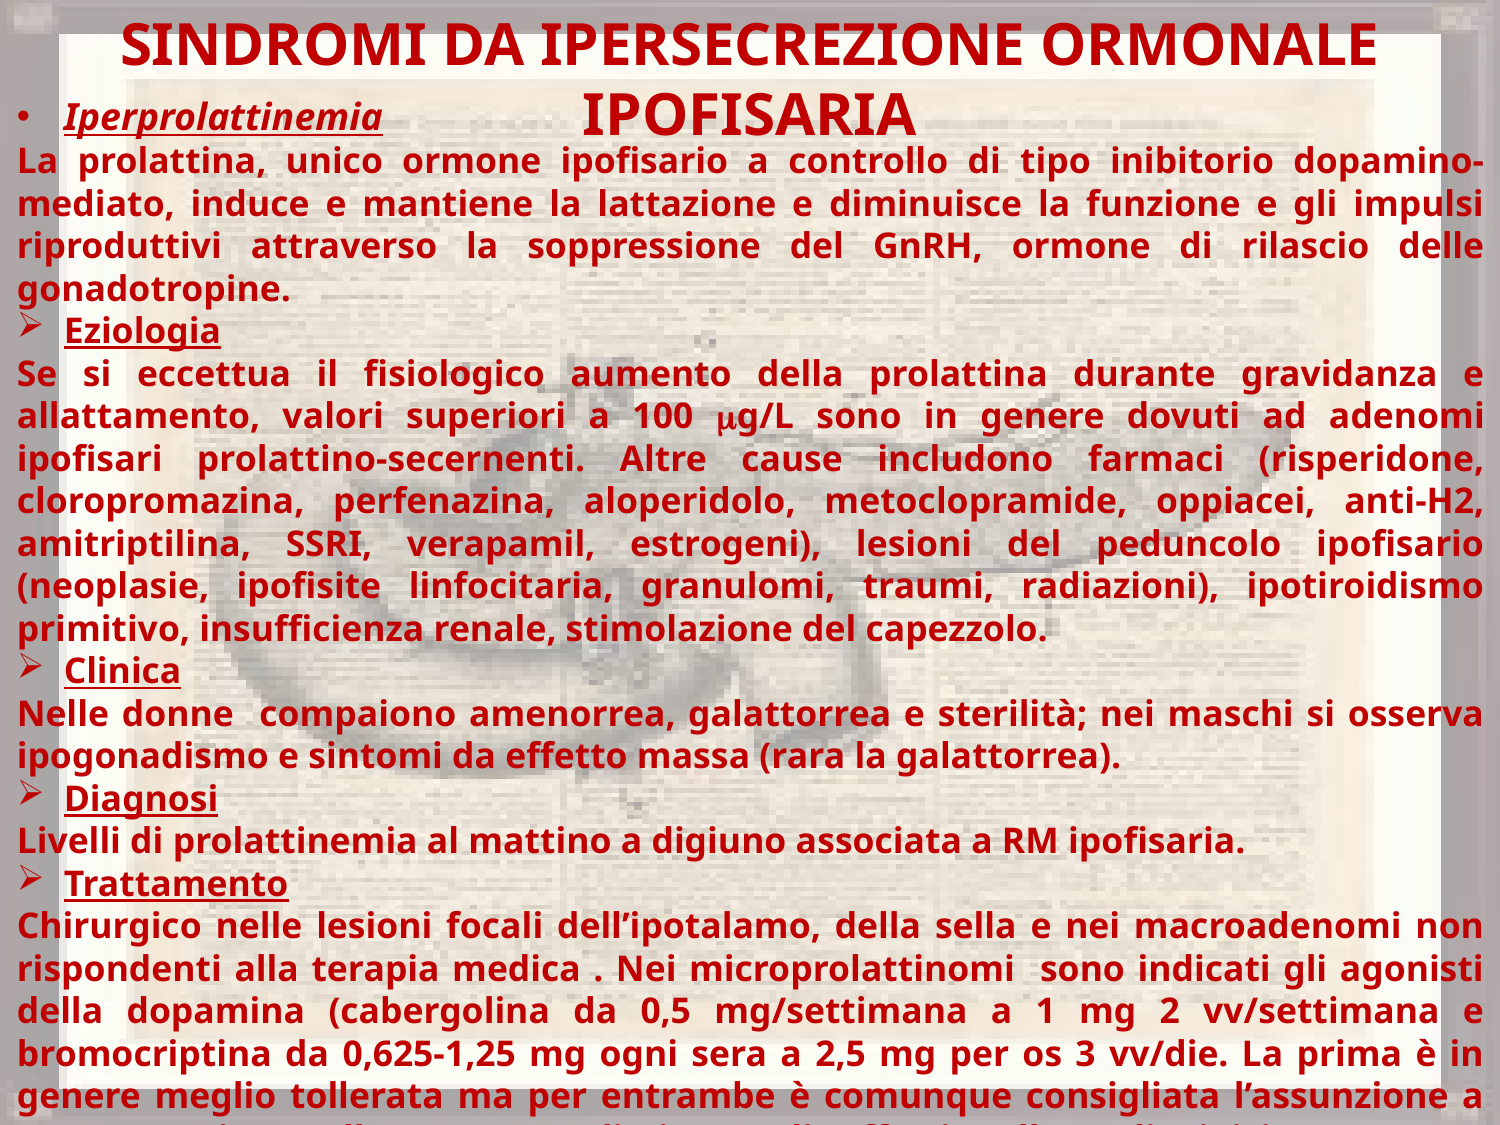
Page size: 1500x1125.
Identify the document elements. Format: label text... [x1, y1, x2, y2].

text_box Iperprolattinemia La prolattina, unico ormone ipofisario a controllo di tipo inibitorio dopamino-mediato, induce e mantiene la lattazione e diminuisce la funzione e gli impulsi riproduttivi attraverso la soppressione del GnRH, ormone di rilascio delle gonadotropine. Eziologia Se si eccettua il fisiologico aumento della prolattina durante gravidanza e allattamento, valori superiori a 100 g/L sono in genere dovuti ad adenomi ipofisari prolattino-secernenti. Altre cause includono farmaci (risperidone, cloropromazina, perfenazina, aloperidolo, metoclopramide, oppiacei, anti-H2, amitriptilina, SSRI, verapamil, estrogeni), lesioni del peduncolo ipofisario (neoplasie, ipofisite linfocitaria, granulomi, traumi, radiazioni), ipotiroidismo primitivo, insufficienza renale, stimolazione del capezzolo. Clinica Nelle donne compaiono amenorrea, galattorrea e sterilità; nei maschi si osserva ipogonadismo e sintomi da effetto massa (rara la galattorrea). Diagnosi Livelli di prolattinemia al mattino a digiuno associata a RM ipofisaria. Trattamento Chirurgico nelle lesioni focali dell’ipotalamo, della sella e nei macroadenomi non rispondenti alla terapia medica . Nei microprolattinomi sono indicati gli agonisti della dopamina (cabergolina da 0,5 mg/settimana a 1 mg 2 vv/settimana e bromocriptina da 0,625-1,25 mg ogni sera a 2,5 mg per os 3 vv/die. La prima è in genere meglio tollerata ma per entrambe è comunque consigliata l’assunzione a stomaco pieno alla sera per limitare gli effetti collaterali tipici, nausea e ipotensione posturale. La terapia può essere sospesa dopo 2 anni in caso di successo (normale PRL e remissione tumorale completa). [2, 85, 1500, 1125]
text_box Sindromi da ipersecrezione ormonale ipofisaria [0, 0, 1500, 155]
